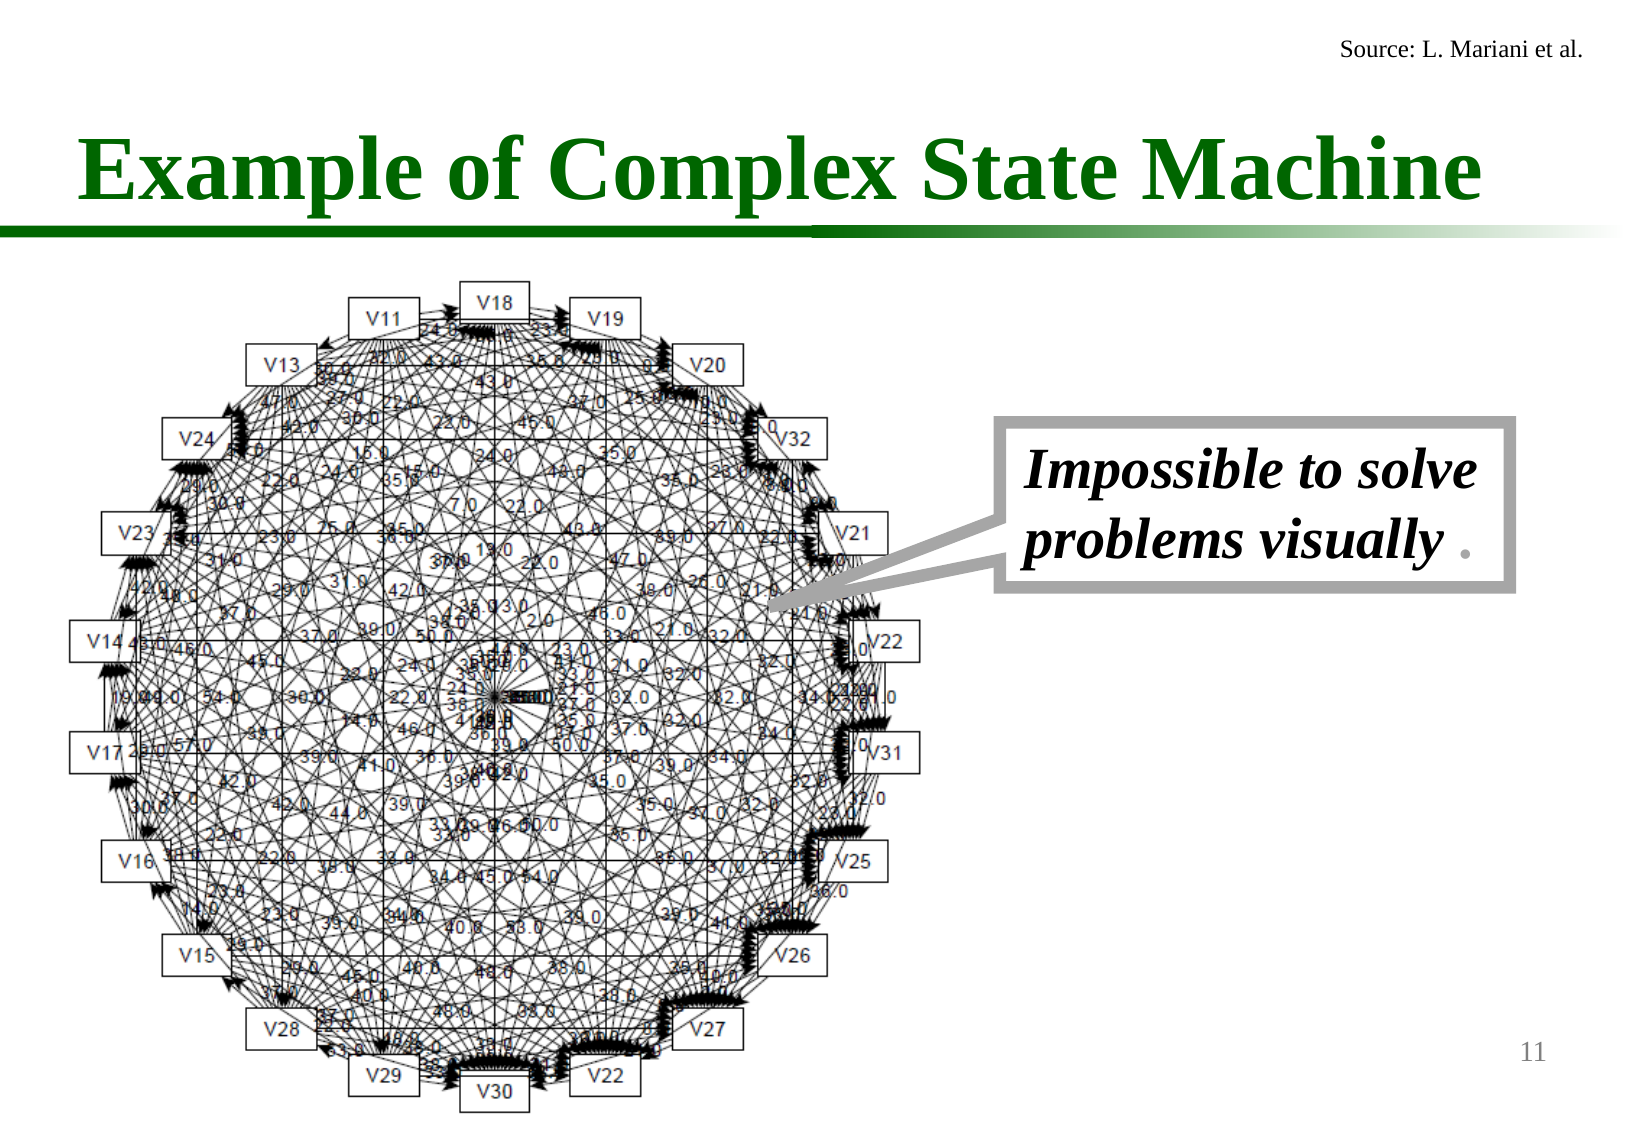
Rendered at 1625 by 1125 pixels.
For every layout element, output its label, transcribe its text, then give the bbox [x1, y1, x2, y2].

title Example of Complex State Machine [62, 43, 1563, 226]
picture [62, 274, 925, 1119]
text_box Impossible to solve problems visually . [930, 422, 1510, 588]
slide_number 11 [1223, 1012, 1563, 1088]
text_box Source: L. Mariani et al. [1324, 24, 1599, 70]
